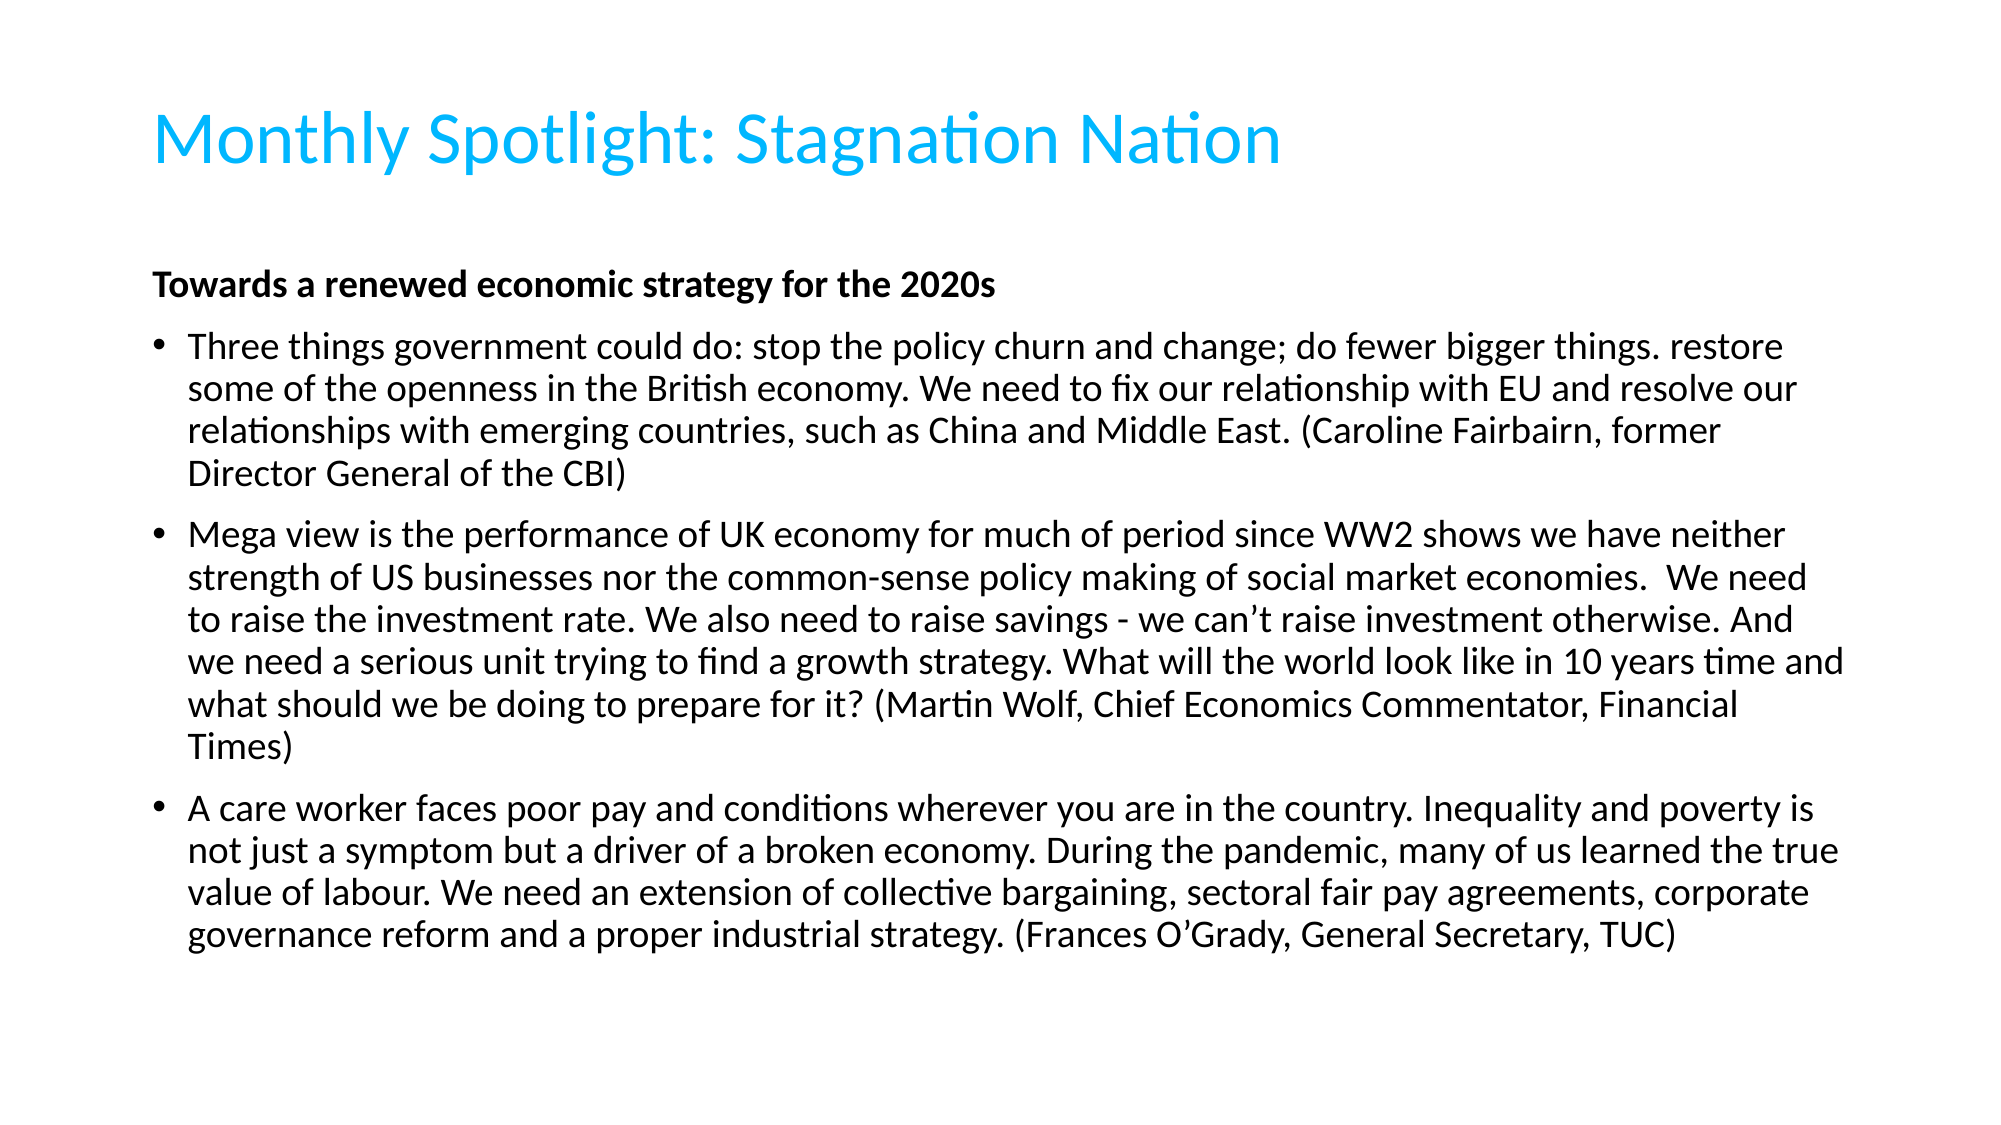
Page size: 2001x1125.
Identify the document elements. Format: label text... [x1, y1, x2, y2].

title Monthly Spotlight: Stagnation Nation [137, 59, 1863, 218]
list Towards a renewed economic strategy for the 2020s Three things government could do: stop the policy churn and change; do fewer bigger things. restore some of the openness in the British economy. We need to fix our relationship with EU and resolve our relationships with emerging countries, such as China and Middle East. (Caroline Fairbairn, former Director General of the CBI) Mega view is the performance of UK economy for much of period since WW2 shows we have neither strength of US businesses nor the common-sense policy making of social market economies. We need to raise the investment rate. We also need to raise savings - we can’t raise investment otherwise. And we need a serious unit trying to find a growth strategy. What will the world look like in 10 years time and what should we be doing to prepare for it? (Martin Wolf, Chief Economics Commentator, Financial Times) A care worker faces poor pay and conditions wherever you are in the country. Inequality and poverty is not just a symptom but a driver of a broken economy. During the pandemic, many of us learned the true value of labour. We need an extension of collective bargaining, sectoral fair pay agreements, corporate governance reform and a proper industrial strategy. (Frances O’Grady, General Secretary, TUC) [137, 256, 1863, 1014]
